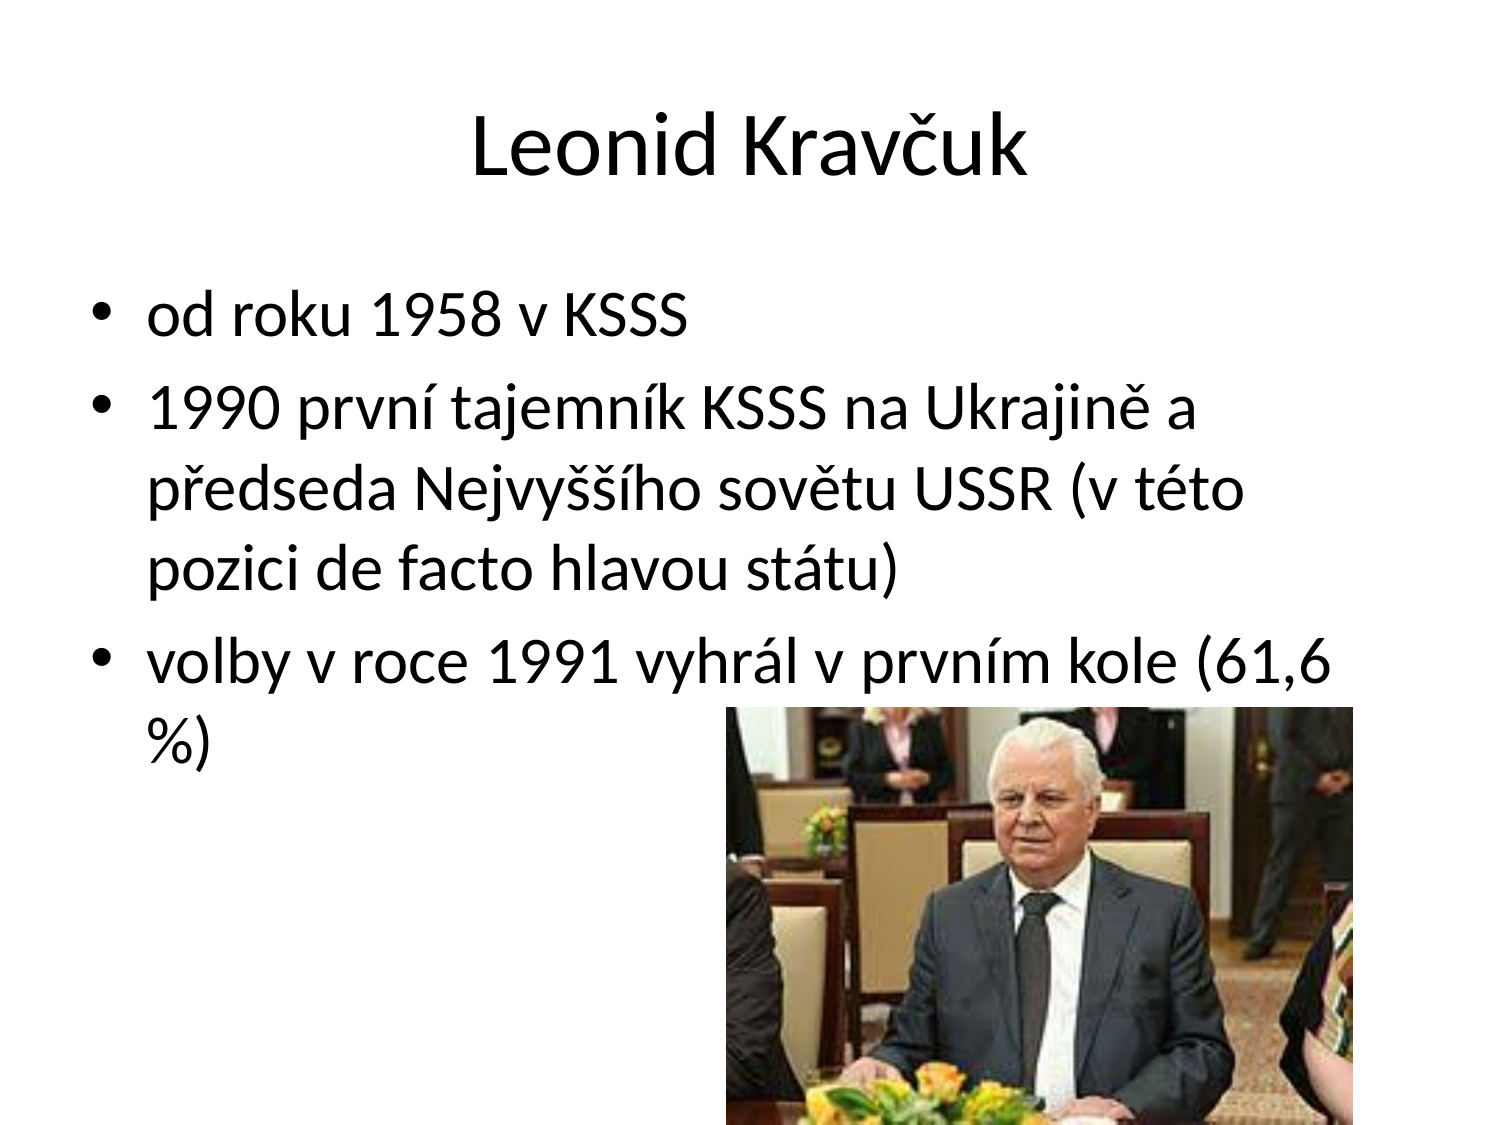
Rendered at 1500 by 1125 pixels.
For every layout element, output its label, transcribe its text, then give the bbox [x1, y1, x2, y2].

picture [726, 707, 1353, 1125]
list od roku 1958 v KSSS 1990 první tajemník KSSS na Ukrajině a předseda Nejvyššího sovětu USSR (v této pozici de facto hlavou státu) volby v roce 1991 vyhrál v prvním kole (61,6 %) [75, 262, 1425, 1005]
title Leonid Kravčuk [75, 45, 1425, 233]
